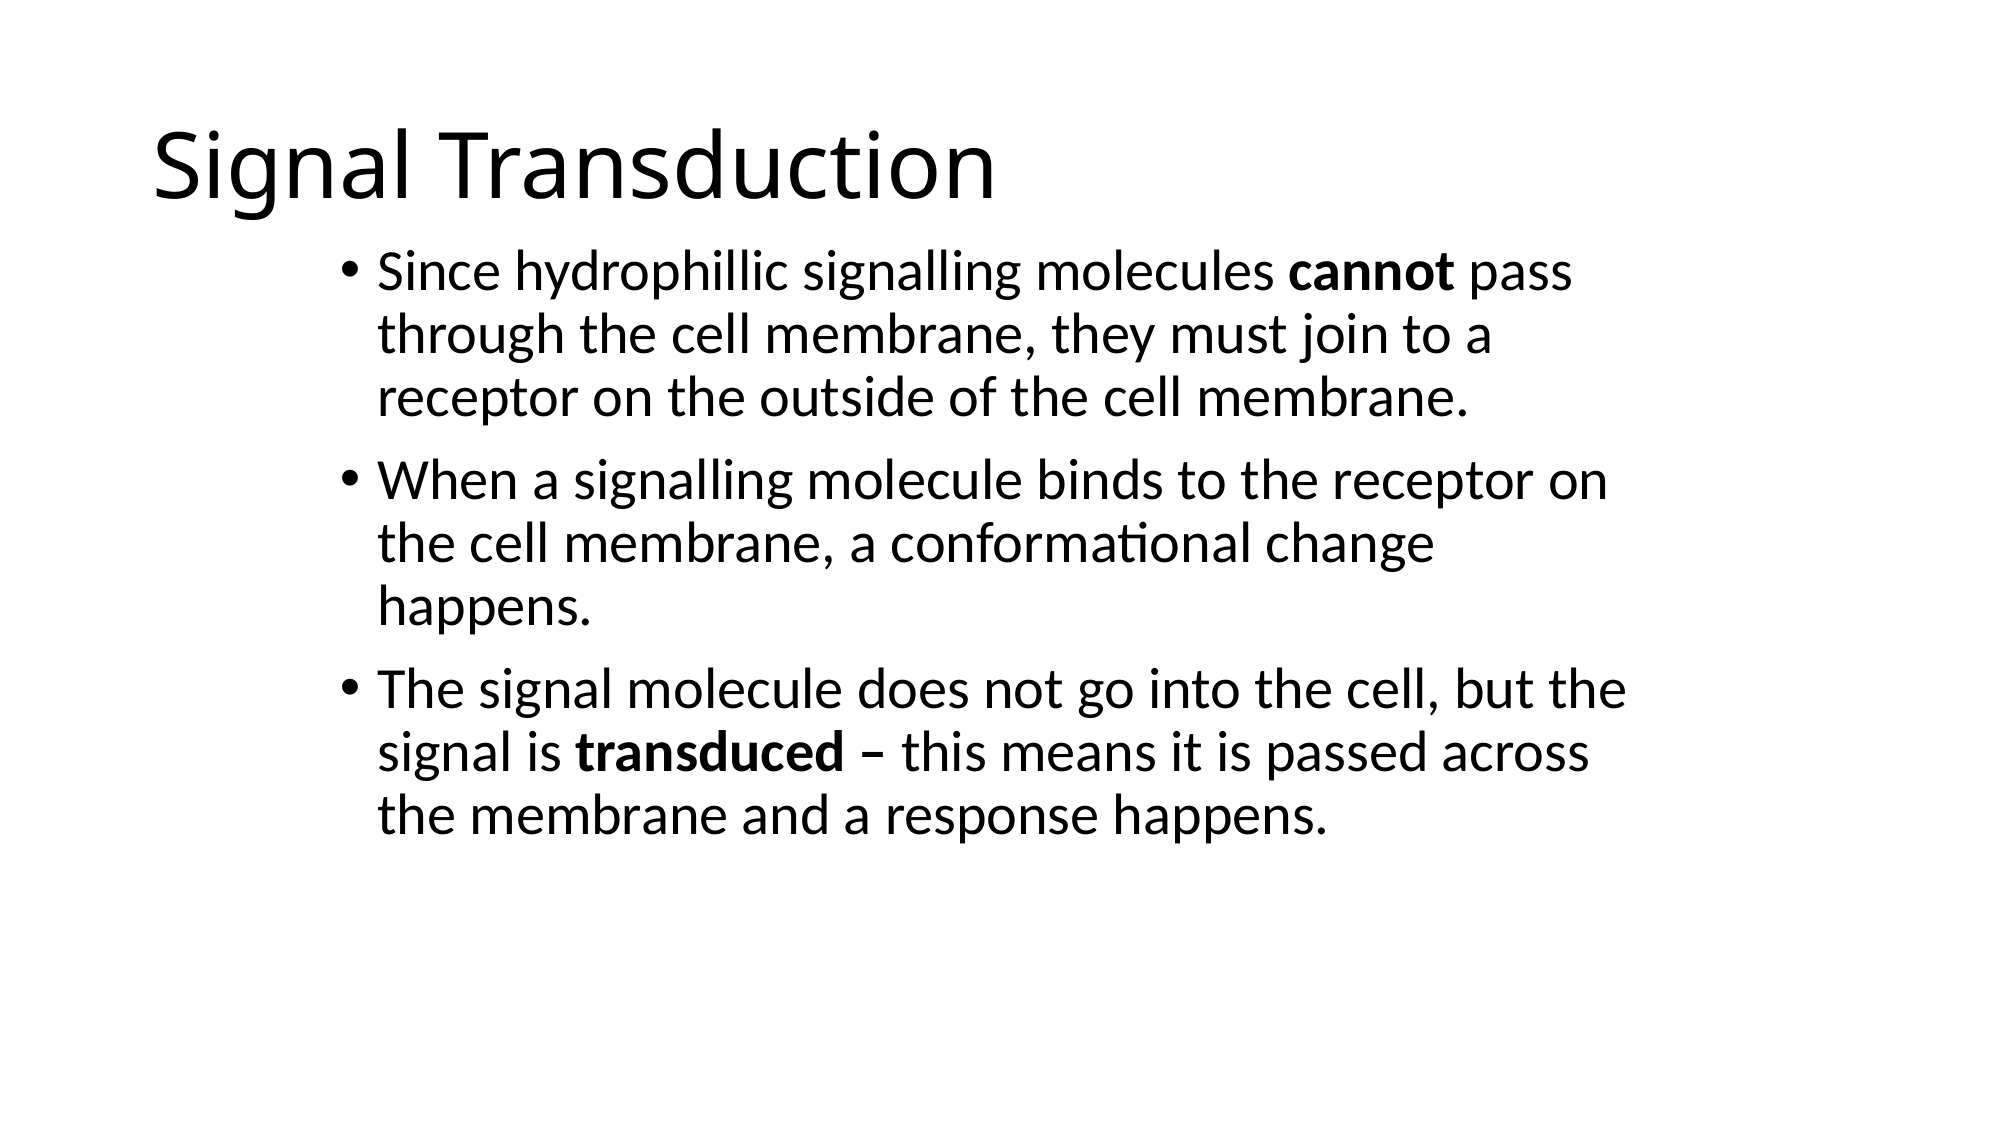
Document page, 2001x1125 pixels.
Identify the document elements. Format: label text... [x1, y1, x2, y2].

list Since hydrophillic signalling molecules cannot pass through the cell membrane, they must join to a receptor on the outside of the cell membrane. When a signalling molecule binds to the receptor on the cell membrane, a conformational change happens. The signal molecule does not go into the cell, but the signal is transduced – this means it is passed across the membrane and a response happens. [324, 232, 1675, 1005]
title Signal Transduction [137, 59, 1863, 278]
